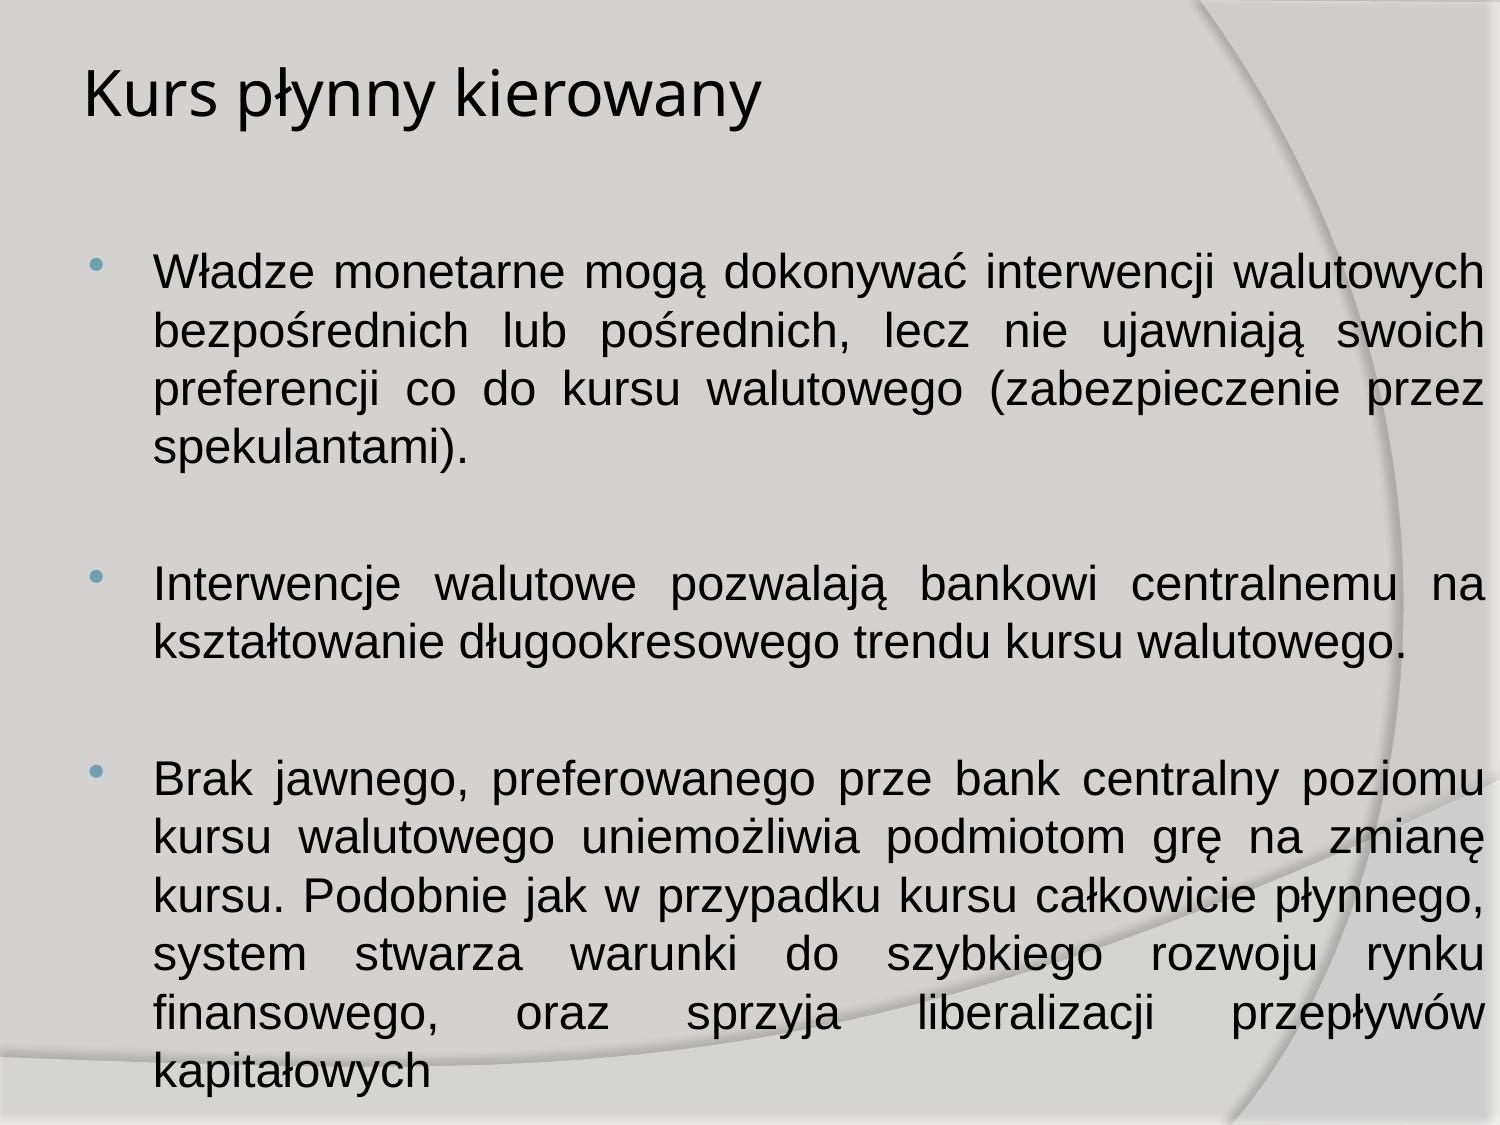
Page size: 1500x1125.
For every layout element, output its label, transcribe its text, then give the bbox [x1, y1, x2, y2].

list Władze monetarne mogą dokonywać interwencji walutowych bezpośrednich lub pośrednich, lecz nie ujawniają swoich preferencji co do kursu walutowego (zabezpieczenie przez spekulantami). Interwencje walutowe pozwalają bankowi centralnemu na kształtowanie długookresowego trendu kursu walutowego. Brak jawnego, preferowanego prze bank centralny poziomu kursu walutowego uniemożliwia podmiotom grę na zmianę kursu. Podobnie jak w przypadku kursu całkowicie płynnego, system stwarza warunki do szybkiego rozwoju rynku finansowego, oraz sprzyja liberalizacji przepływów kapitałowych [75, 232, 1500, 1106]
title Kurs płynny kierowany [75, 45, 1300, 138]
